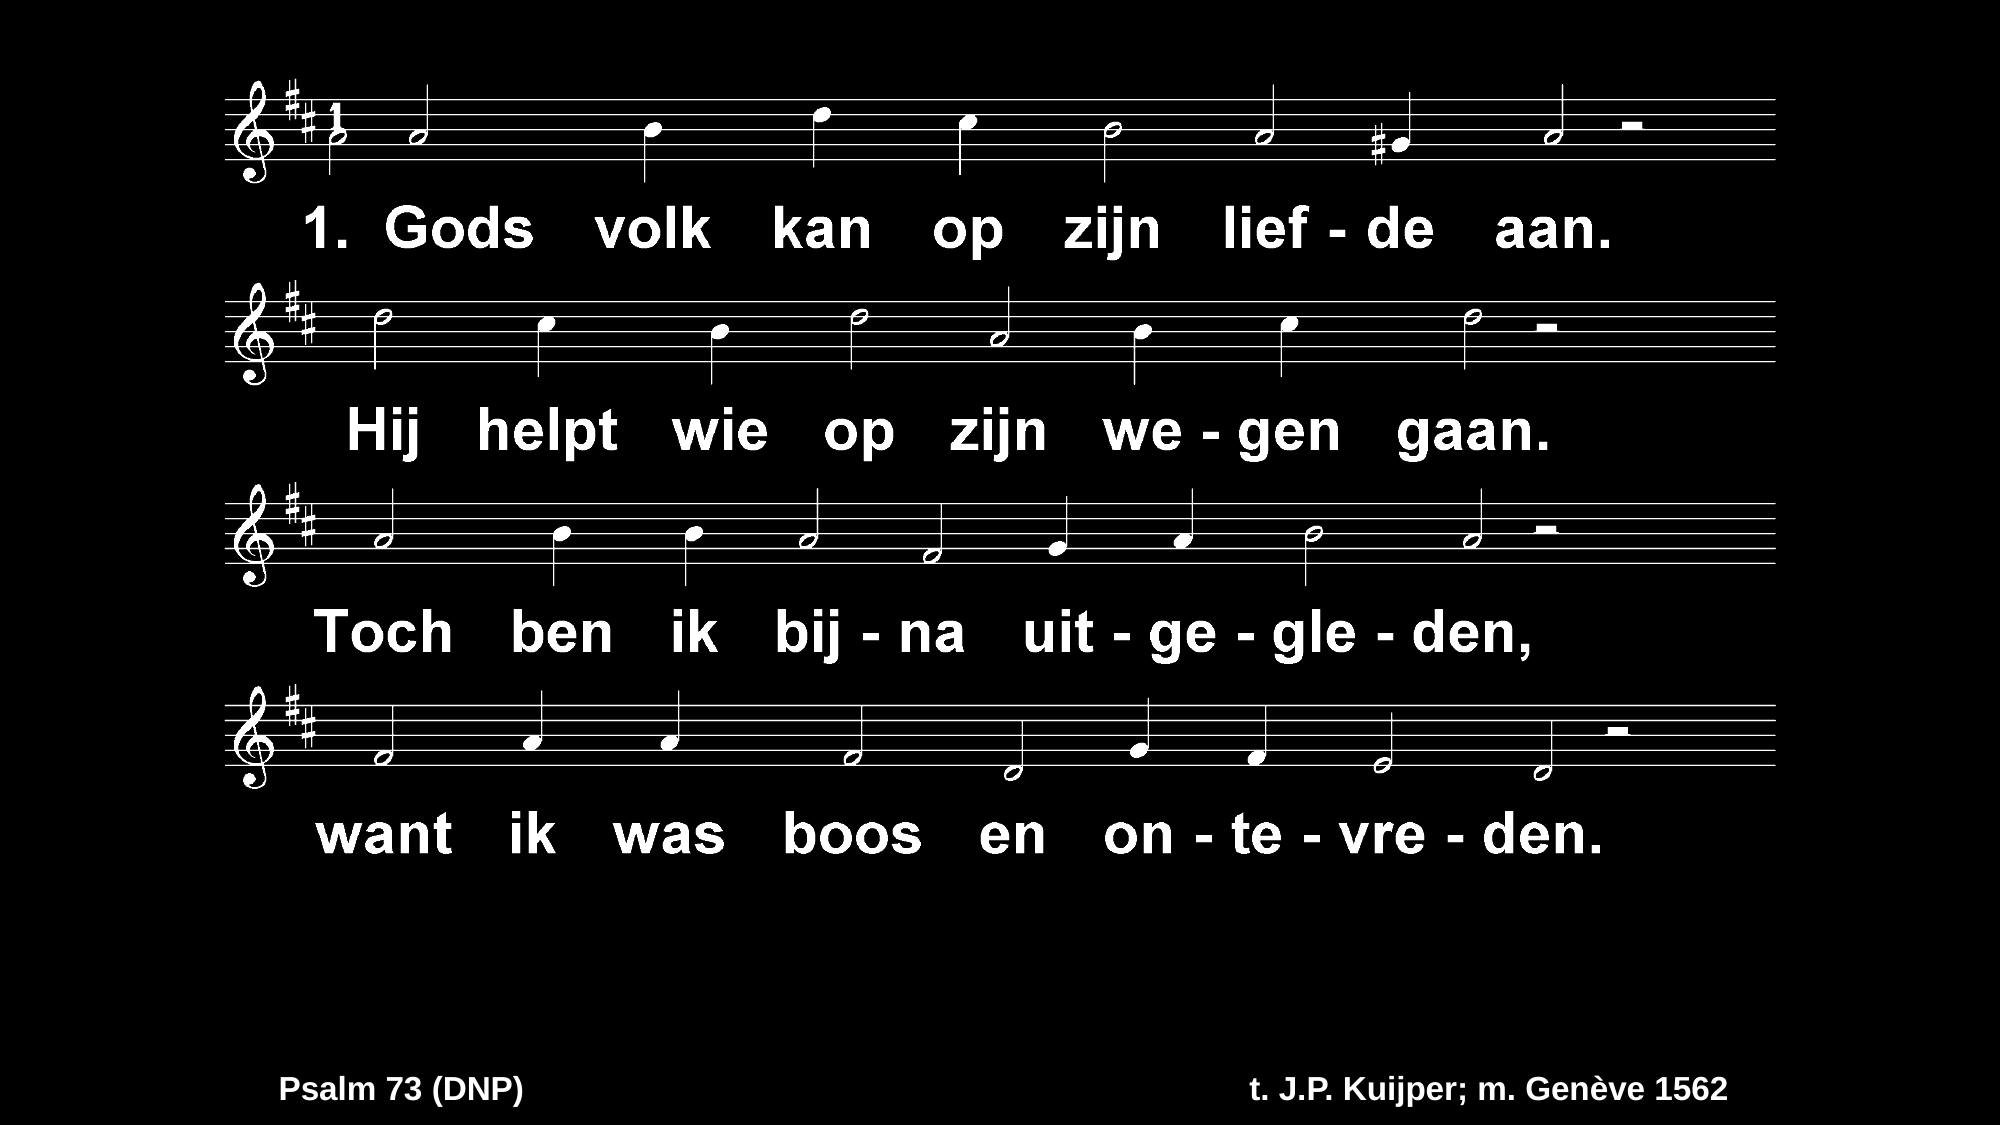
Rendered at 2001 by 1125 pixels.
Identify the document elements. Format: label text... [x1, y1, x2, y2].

text_box Psalm 73 (DNP) t. J.P. Kuijper; m. Genève 1562 [263, 1059, 1745, 1115]
picture [208, 62, 1792, 870]
